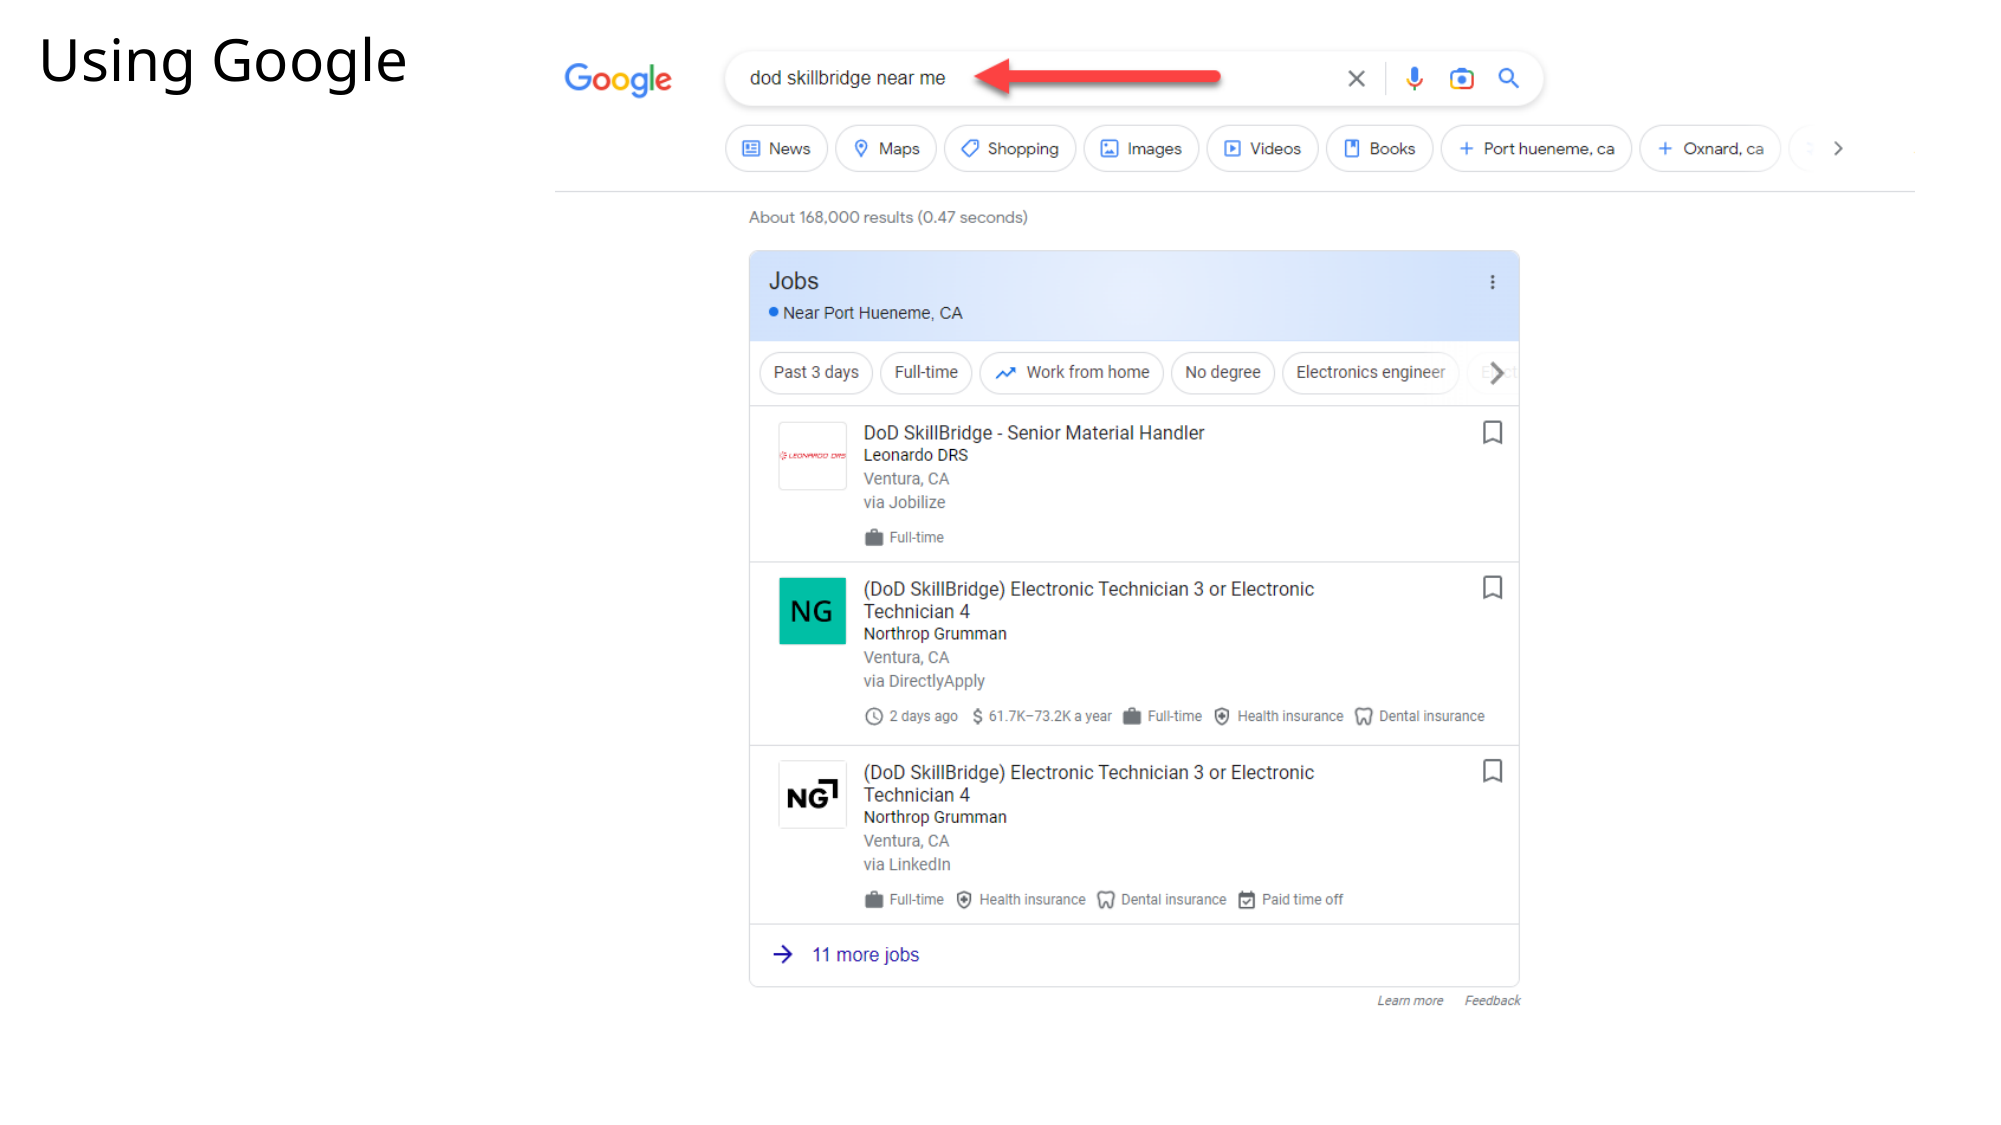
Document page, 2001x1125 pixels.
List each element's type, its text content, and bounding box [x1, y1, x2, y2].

picture [555, 23, 1915, 1049]
title Using Google [24, 10, 1759, 115]
